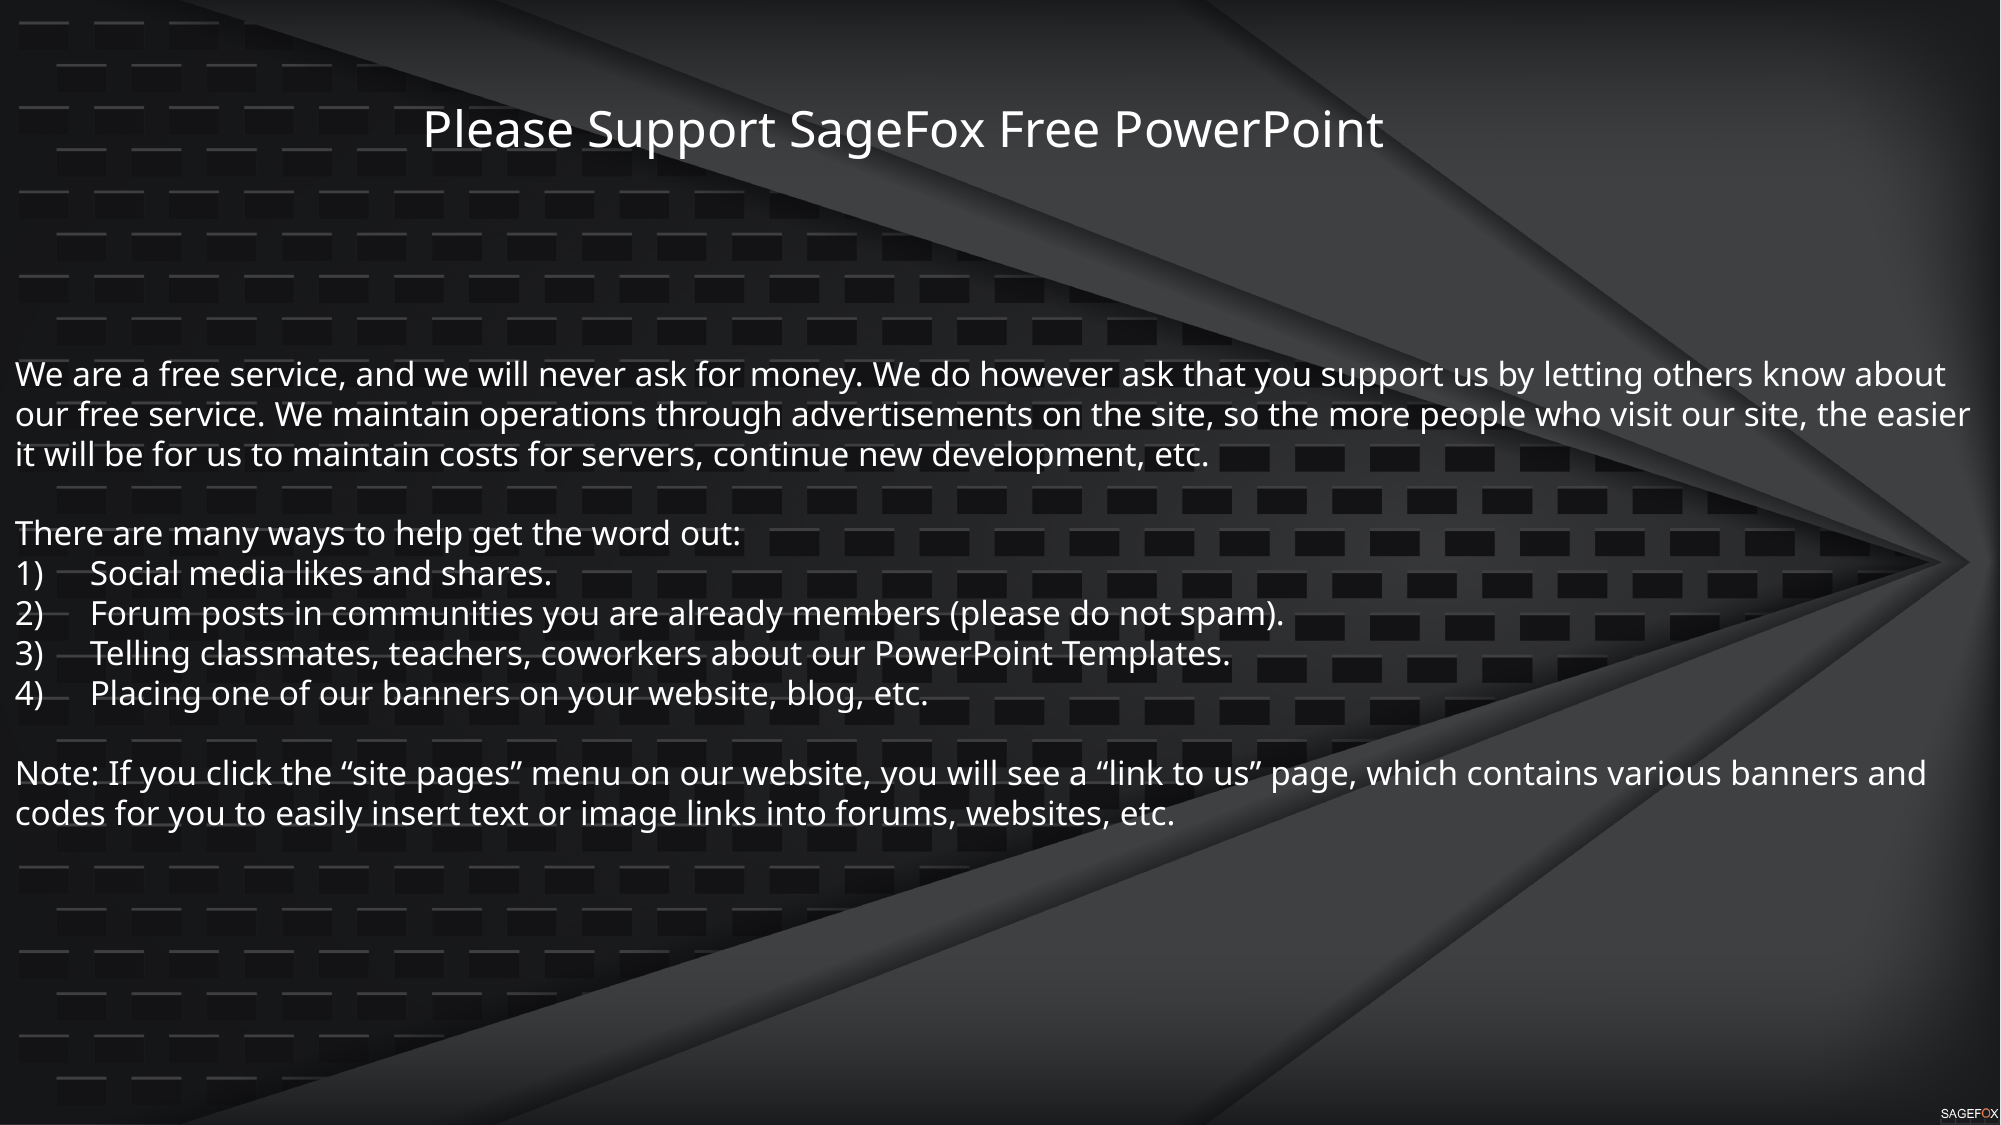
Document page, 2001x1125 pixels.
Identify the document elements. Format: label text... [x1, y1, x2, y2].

title Please Support SageFox Free PowerPoint [363, 72, 1444, 190]
text_box We are a free service, and we will never ask for money. We do however ask that you support us by letting others know about our free service. We maintain operations through advertisements on the site, so the more people who visit our site, the easier it will be for us to maintain costs for servers, continue new development, etc. There are many ways to help get the word out: Social media likes and shares. Forum posts in communities you are already members (please do not spam). Telling classmates, teachers, coworkers about our PowerPoint Templates. Placing one of our banners on your website, blog, etc. Note: If you click the “site pages” menu on our website, you will see a “link to us” page, which contains various banners and codes for you to easily insert text or image links into forums, websites, etc. [0, 0, 2000, 1125]
